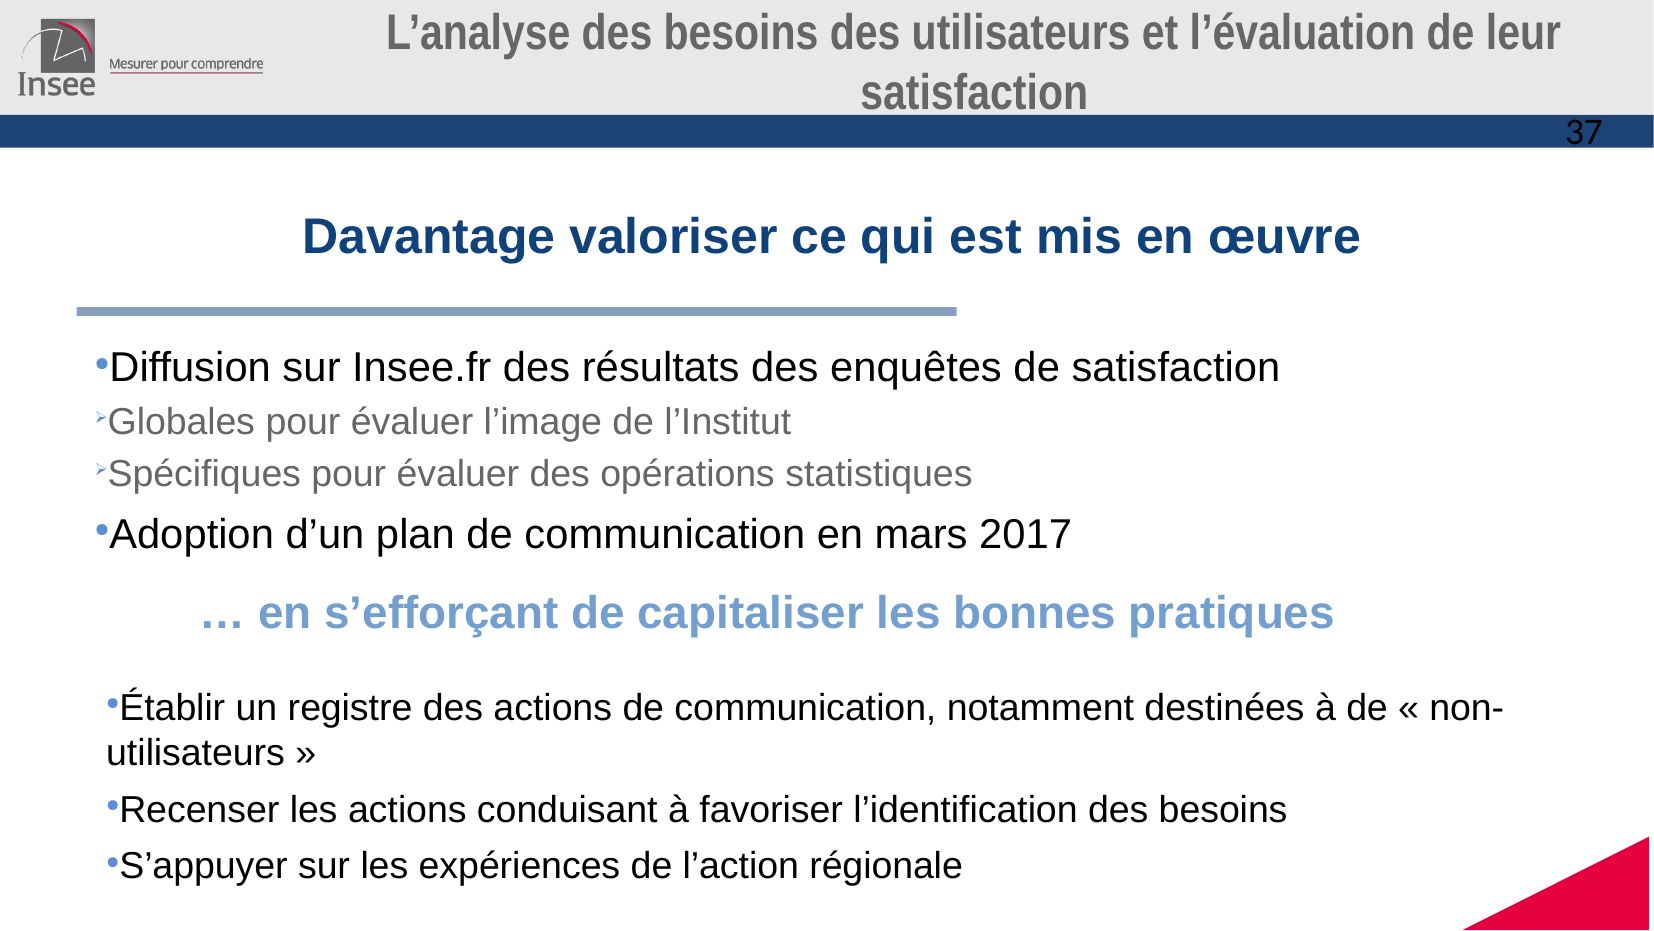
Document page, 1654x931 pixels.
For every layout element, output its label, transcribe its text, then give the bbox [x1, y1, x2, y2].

list Diffusion sur Insee.fr des résultats des enquêtes de satisfaction Globales pour évaluer l’image de l’Institut Spécifiques pour évaluer des opérations statistiques Adoption d’un plan de communication en mars 2017 [76, 283, 1630, 570]
picture [14, 0, 263, 99]
text_box 37 [1564, 137, 1654, 142]
text_box … en s’efforçant de capitaliser les bonnes pratiques [184, 575, 1351, 625]
title L’analyse des besoins des utilisateurs et l’évaluation de leur satisfaction [295, 0, 1654, 137]
list Établir un registre des actions de communication, notamment destinées à de « non-utilisateurs » Recenser les actions conduisant à favoriser l’identification des besoins S’appuyer sur les expériences de l’action régionale [88, 625, 1642, 922]
text_box Davantage valoriser ce qui est mis en œuvre [288, 196, 1377, 271]
text_box [76, 307, 957, 316]
